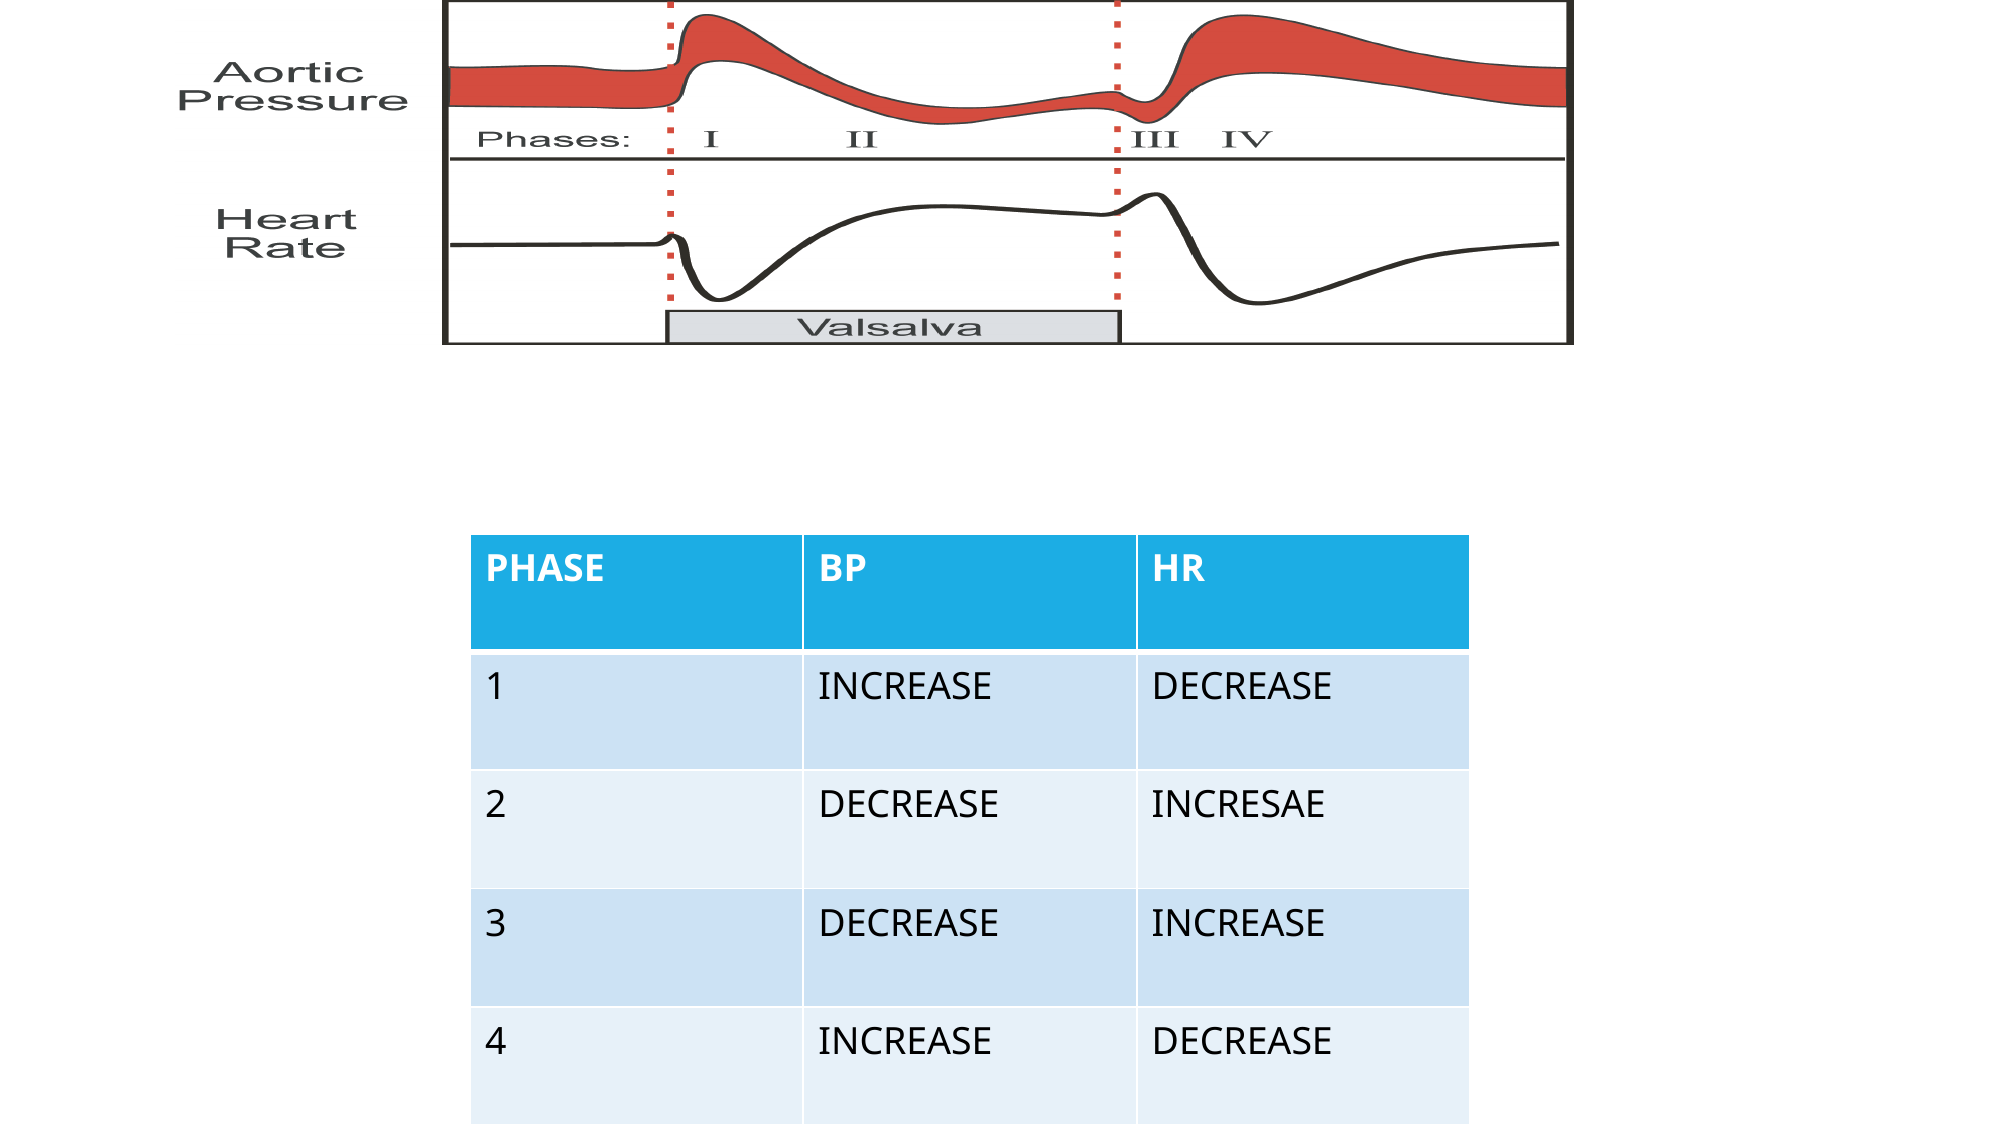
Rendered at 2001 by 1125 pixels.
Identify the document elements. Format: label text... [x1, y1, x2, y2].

table_cell DECREASE [1138, 1008, 1469, 1124]
table_cell INCREASE [804, 655, 1136, 769]
table_cell INCREASE [804, 1008, 1136, 1124]
table_cell 2 [471, 771, 802, 888]
table_cell INCRESAE [1138, 771, 1469, 888]
table_header BP [804, 535, 1136, 649]
table_cell 1 [471, 655, 802, 769]
table_cell INCREASE [1138, 889, 1469, 1006]
table_cell DECREASE [804, 771, 1136, 888]
table_cell DECREASE [1138, 655, 1469, 769]
table_header PHASE [471, 535, 802, 649]
table_cell DECREASE [804, 889, 1136, 1006]
picture [175, 0, 1574, 345]
table_header HR [1138, 535, 1469, 649]
table_cell 3 [471, 889, 802, 1006]
table_cell 4 [471, 1008, 802, 1124]
